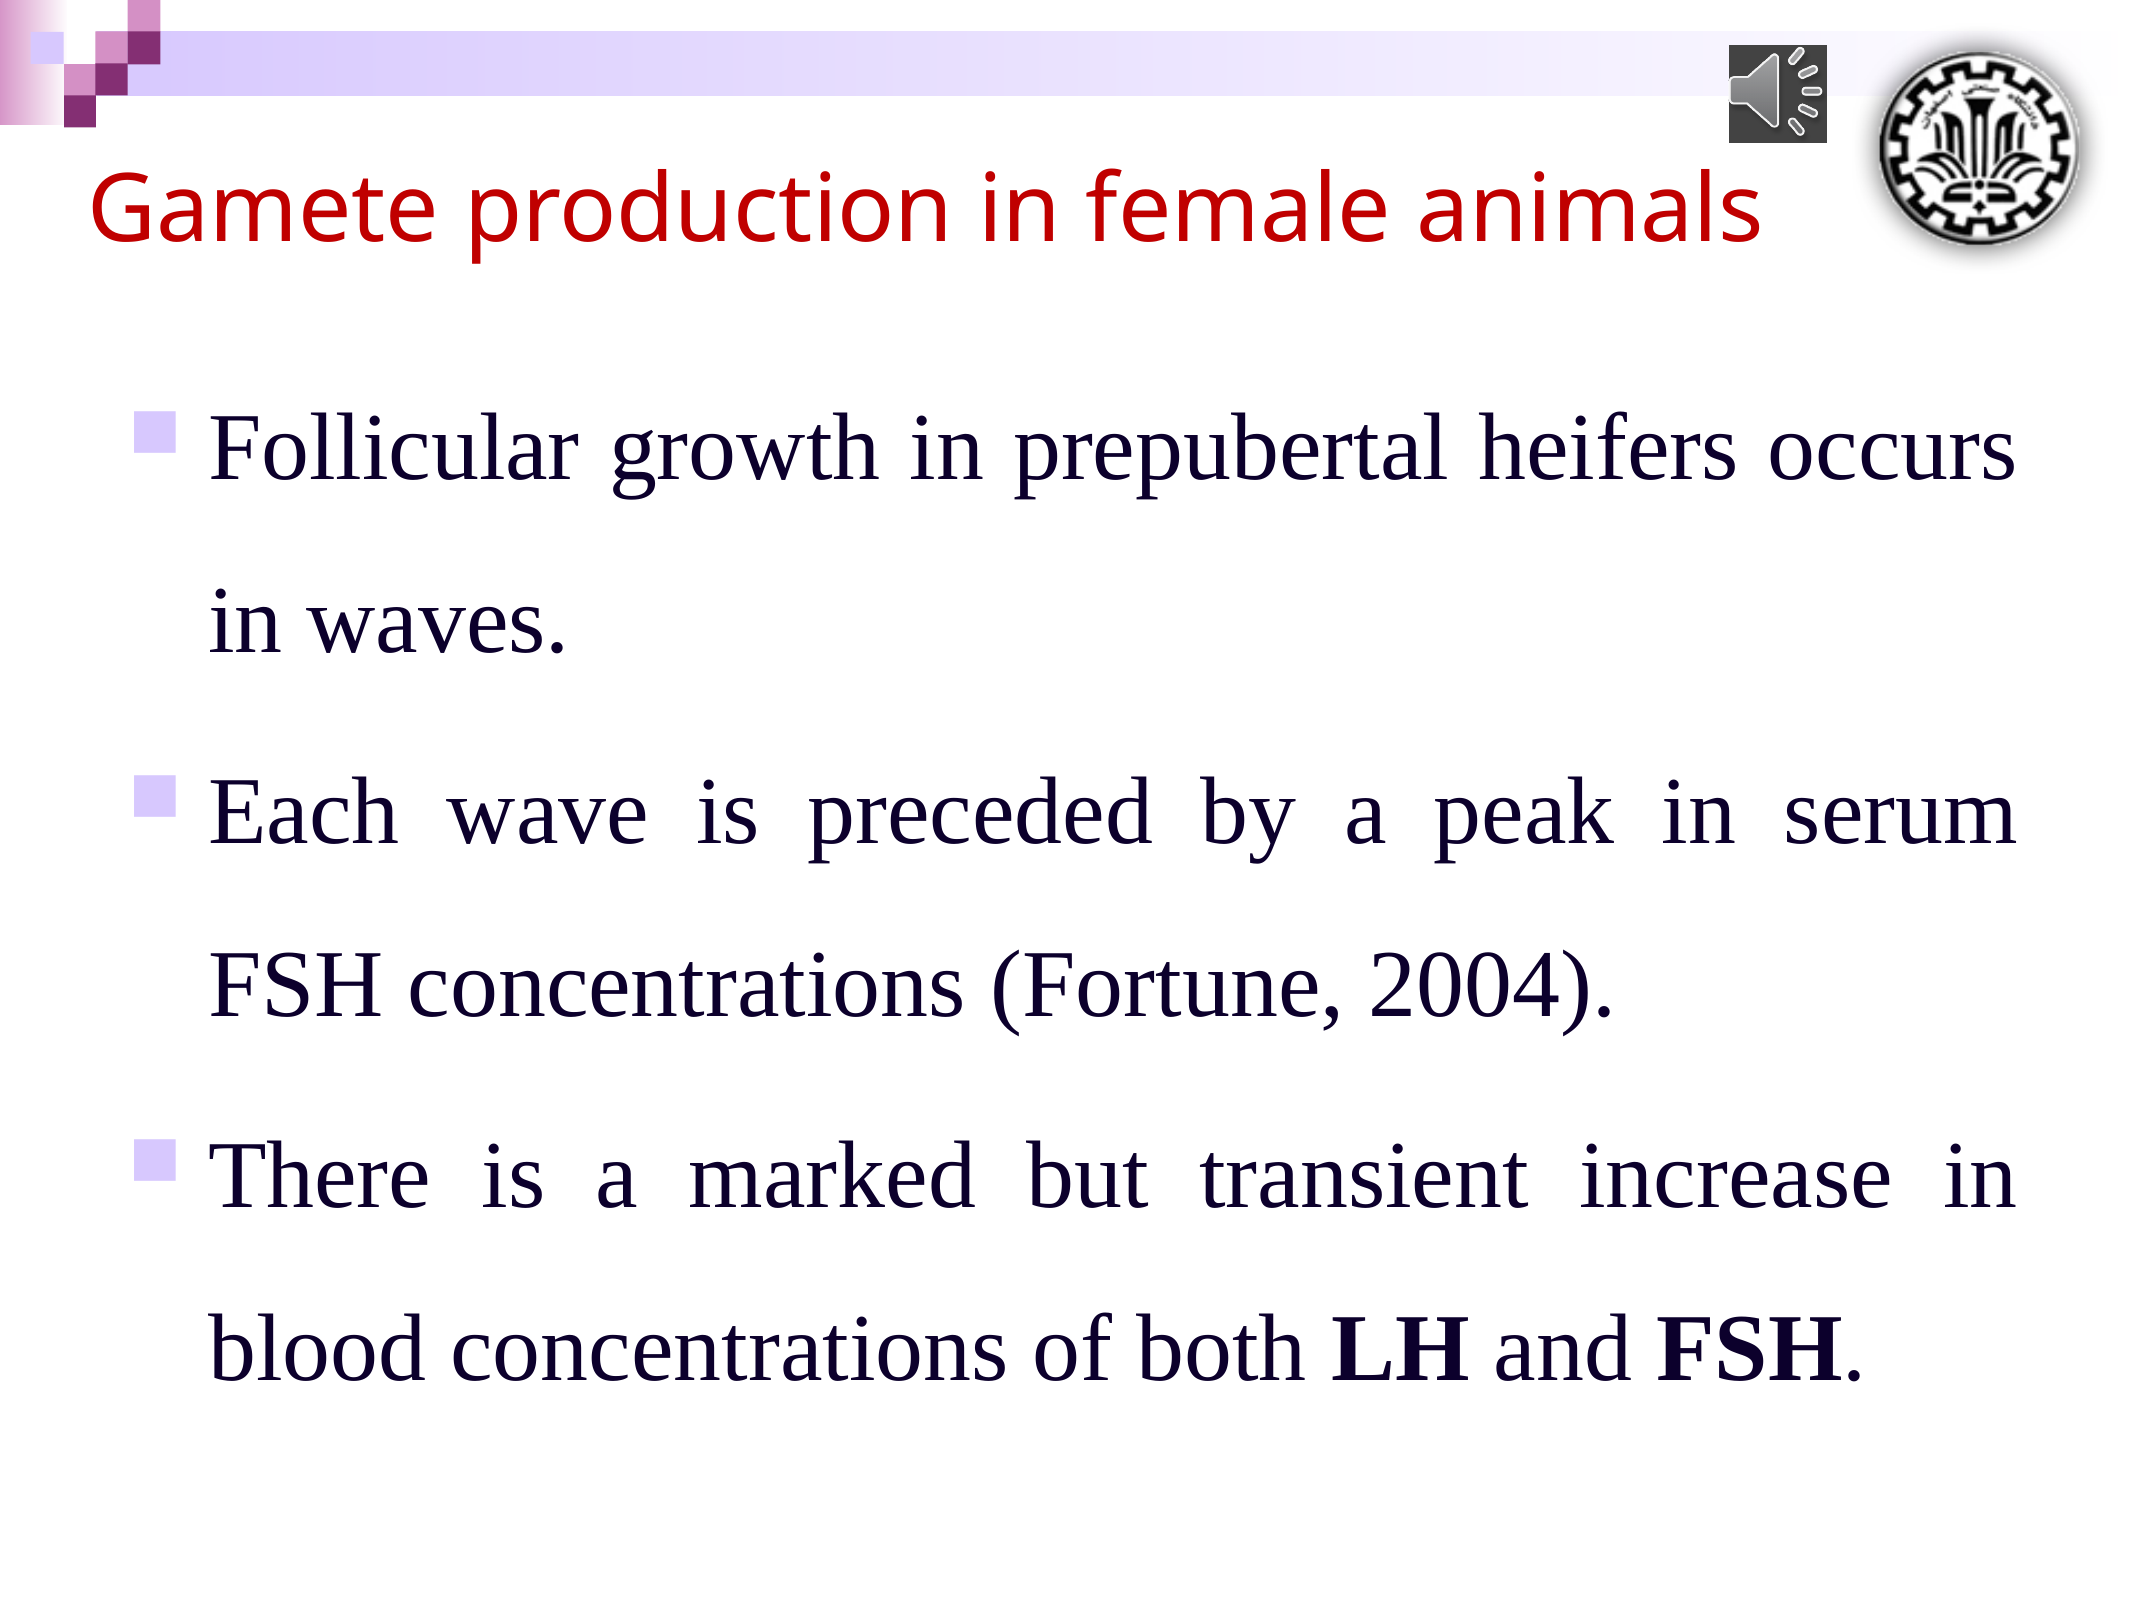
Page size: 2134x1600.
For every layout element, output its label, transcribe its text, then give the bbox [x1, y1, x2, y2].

text_box Gamete production in female animals [62, 114, 1900, 280]
picture [1727, 43, 1829, 145]
picture [1861, 35, 2098, 263]
list Follicular growth in prepubertal heifers occurs in waves. Each wave is preceded by a peak in serum FSH concentrations (Fortune, 2004). There is a marked but transient increase in blood concentrations of both LH and FSH. [106, 315, 2042, 1438]
